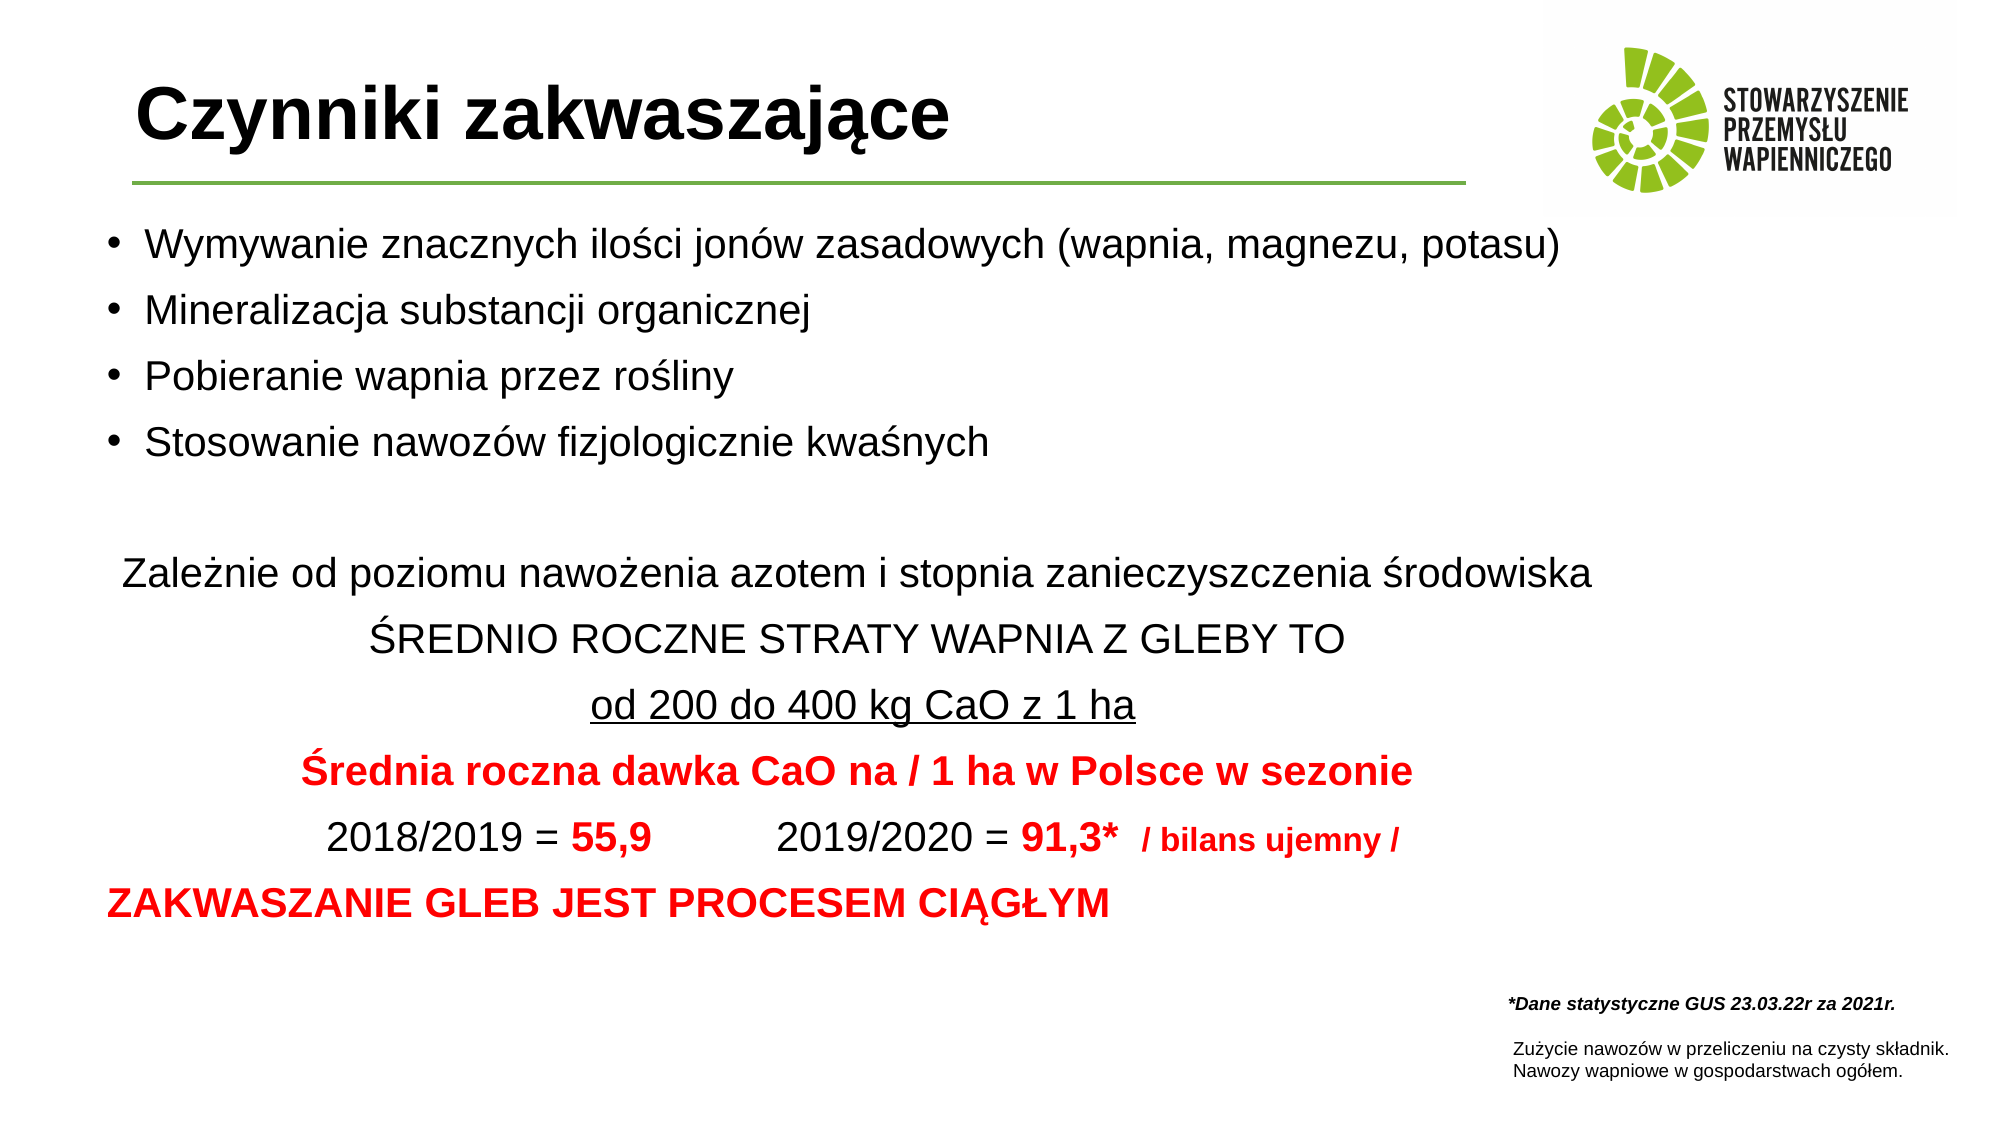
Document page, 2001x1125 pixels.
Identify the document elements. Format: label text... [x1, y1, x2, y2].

title Czynniki zakwaszające [120, 57, 1531, 173]
picture [1543, 0, 1957, 217]
text_box *Dane statystyczne GUS 23.03.22r za 2021r. Zużycie nawozów w przeliczeniu na czysty składnik. Nawozy wapniowe w gospodarstwach ogółem. [1493, 983, 2000, 1089]
list Wymywanie znacznych ilości jonów zasadowych (wapnia, magnezu, potasu) Mineralizacja substancji organicznej Pobieranie wapnia przez rośliny Stosowanie nawozów fizjologicznie kwaśnych Zależnie od poziomu nawożenia azotem i stopnia zanieczyszczenia środowiska ŚREDNIO ROCZNE STRATY WAPNIA Z GLEBY TO od 200 do 400 kg CaO z 1 ha Średnia roczna dawka CaO na / 1 ha w Polsce w sezonie 2018/2019 = 55,9 2019/2020 = 91,3* / bilans ujemny / ZAKWASZANIE GLEB JEST PROCESEM CIĄGŁYM [91, 214, 1635, 1068]
